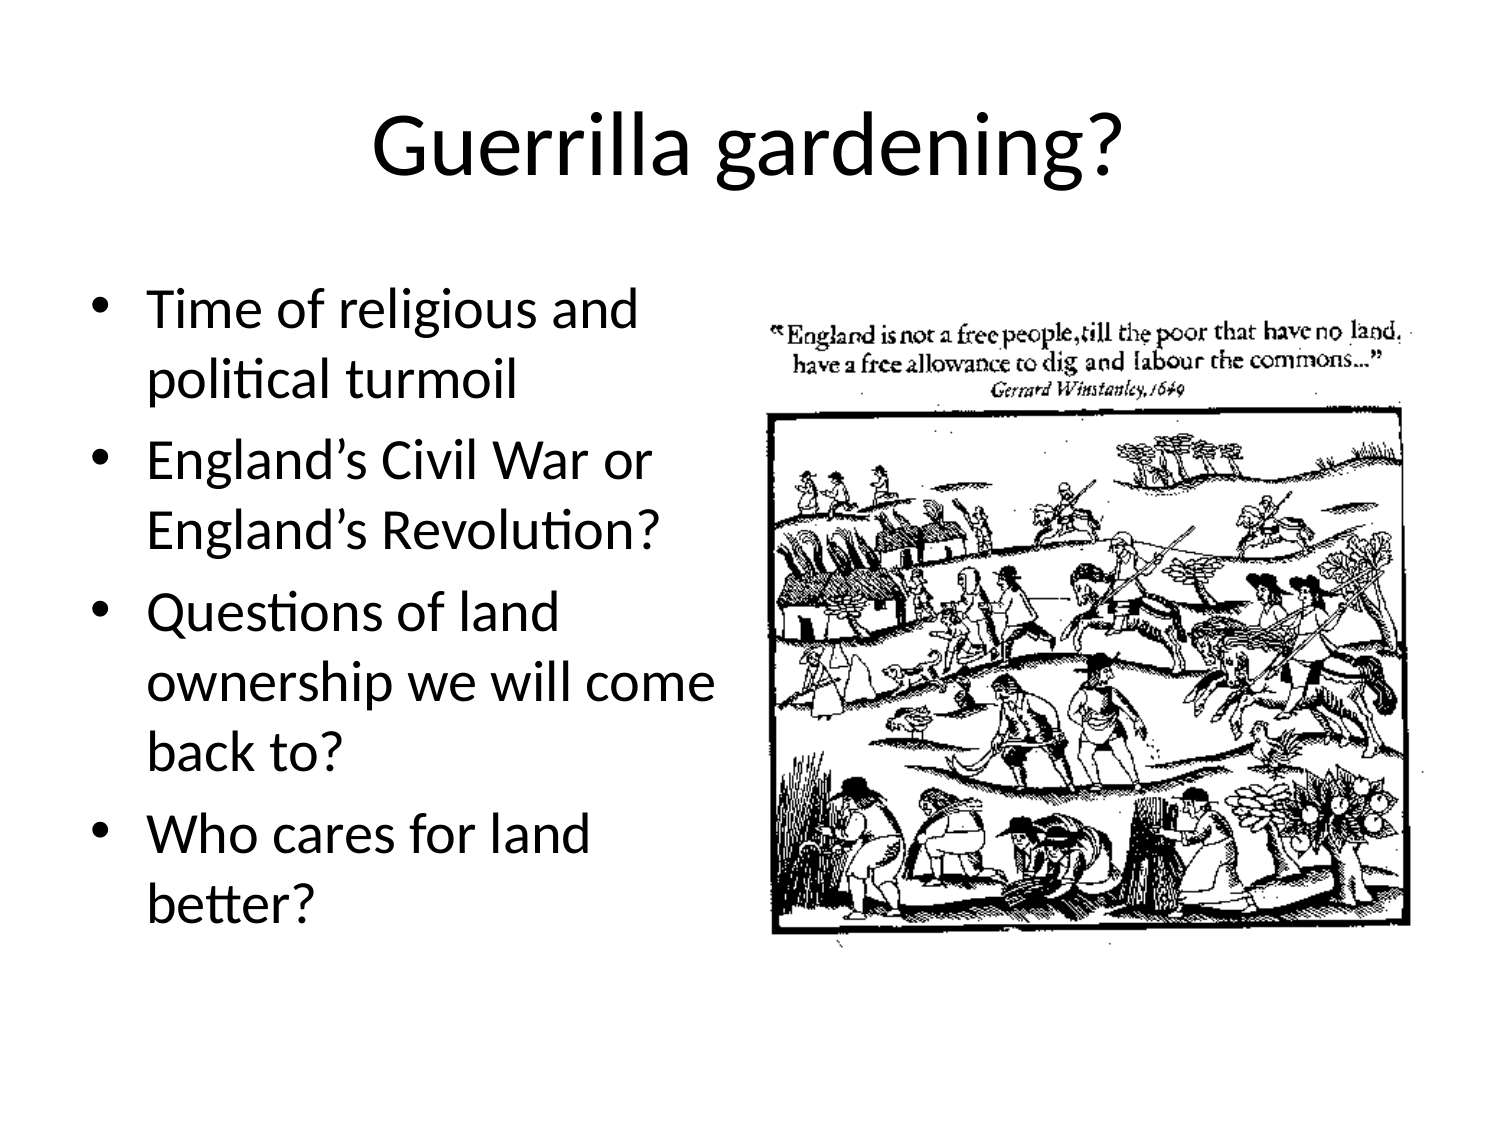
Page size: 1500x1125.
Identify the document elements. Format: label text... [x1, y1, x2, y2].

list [762, 318, 1426, 949]
title Guerrilla gardening? [75, 45, 1425, 233]
list Time of religious and political turmoil England’s Civil War or England’s Revolution? Questions of land ownership we will come back to? Who cares for land better? [75, 262, 738, 1005]
